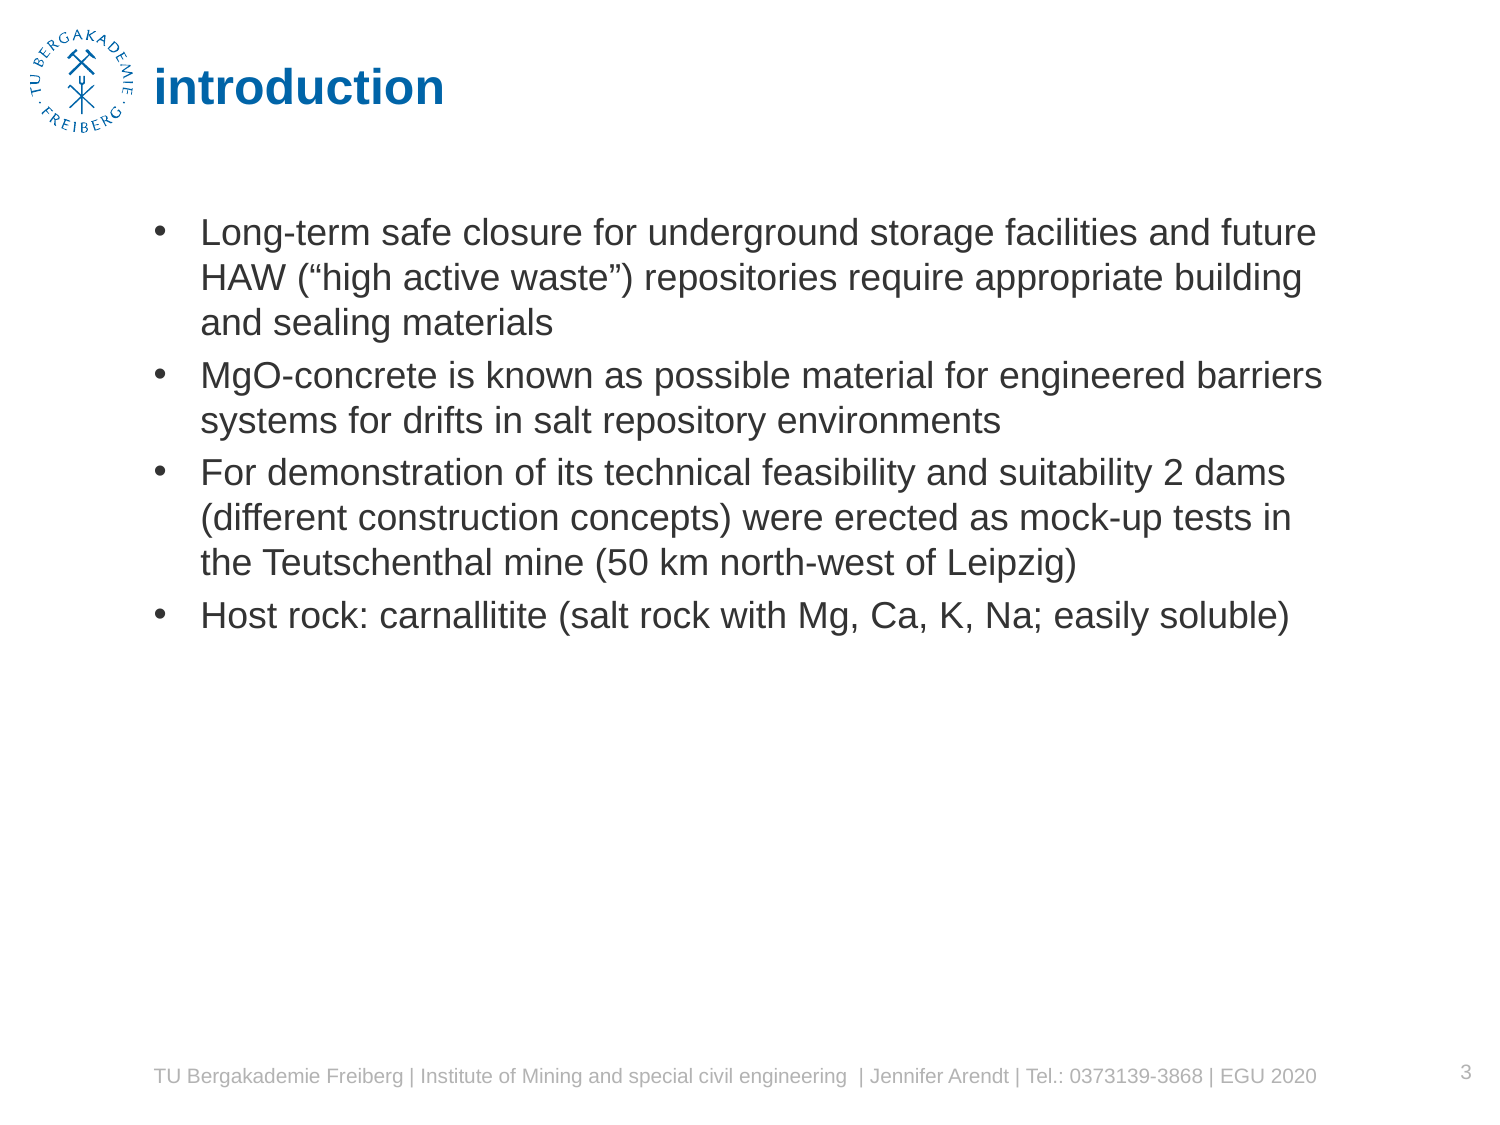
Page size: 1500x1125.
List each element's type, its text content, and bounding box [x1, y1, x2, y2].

text_box 3 [1352, 1058, 1472, 1095]
list Long-term safe closure for underground storage facilities and future HAW (“high active waste”) repositories require appropriate building and sealing materials MgO-concrete is known as possible material for engineered barriers systems for drifts in salt repository environments For demonstration of its technical feasibility and suitability 2 dams (different construction concepts) were erected as mock-up tests in the Teutschenthal mine (50 km north-west of Leipzig) Host rock: carnallitite (salt rock with Mg, Ca, K, Na; easily soluble) [153, 208, 1353, 947]
list introduction [153, 54, 1353, 148]
footer TU Bergakademie Freiberg | Institute of Mining and special civil engineering | Jennifer Arendt | Tel.: 0373139-3868 | EGU 2020 [153, 1062, 1353, 1099]
